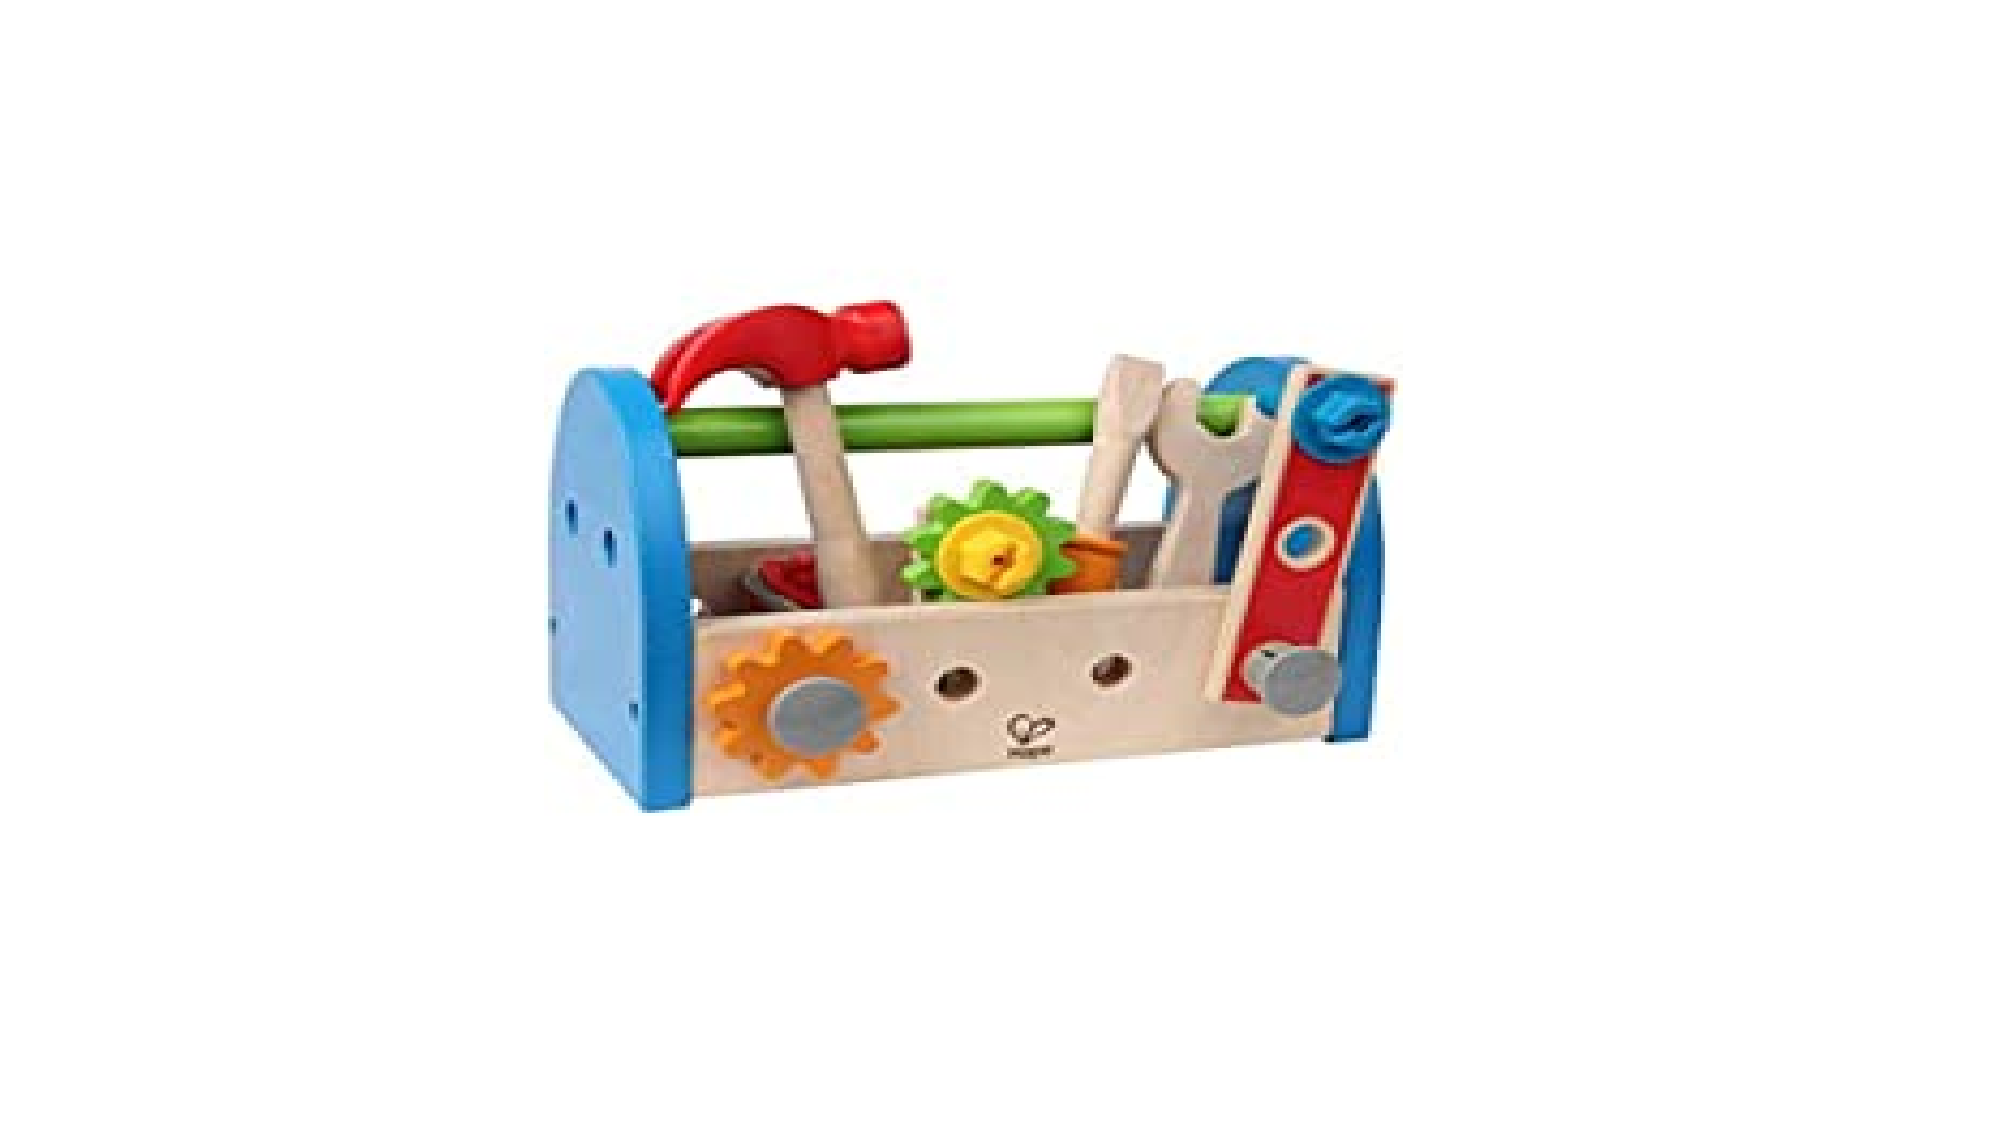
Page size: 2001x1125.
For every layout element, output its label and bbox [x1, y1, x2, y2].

list [544, 215, 1404, 895]
